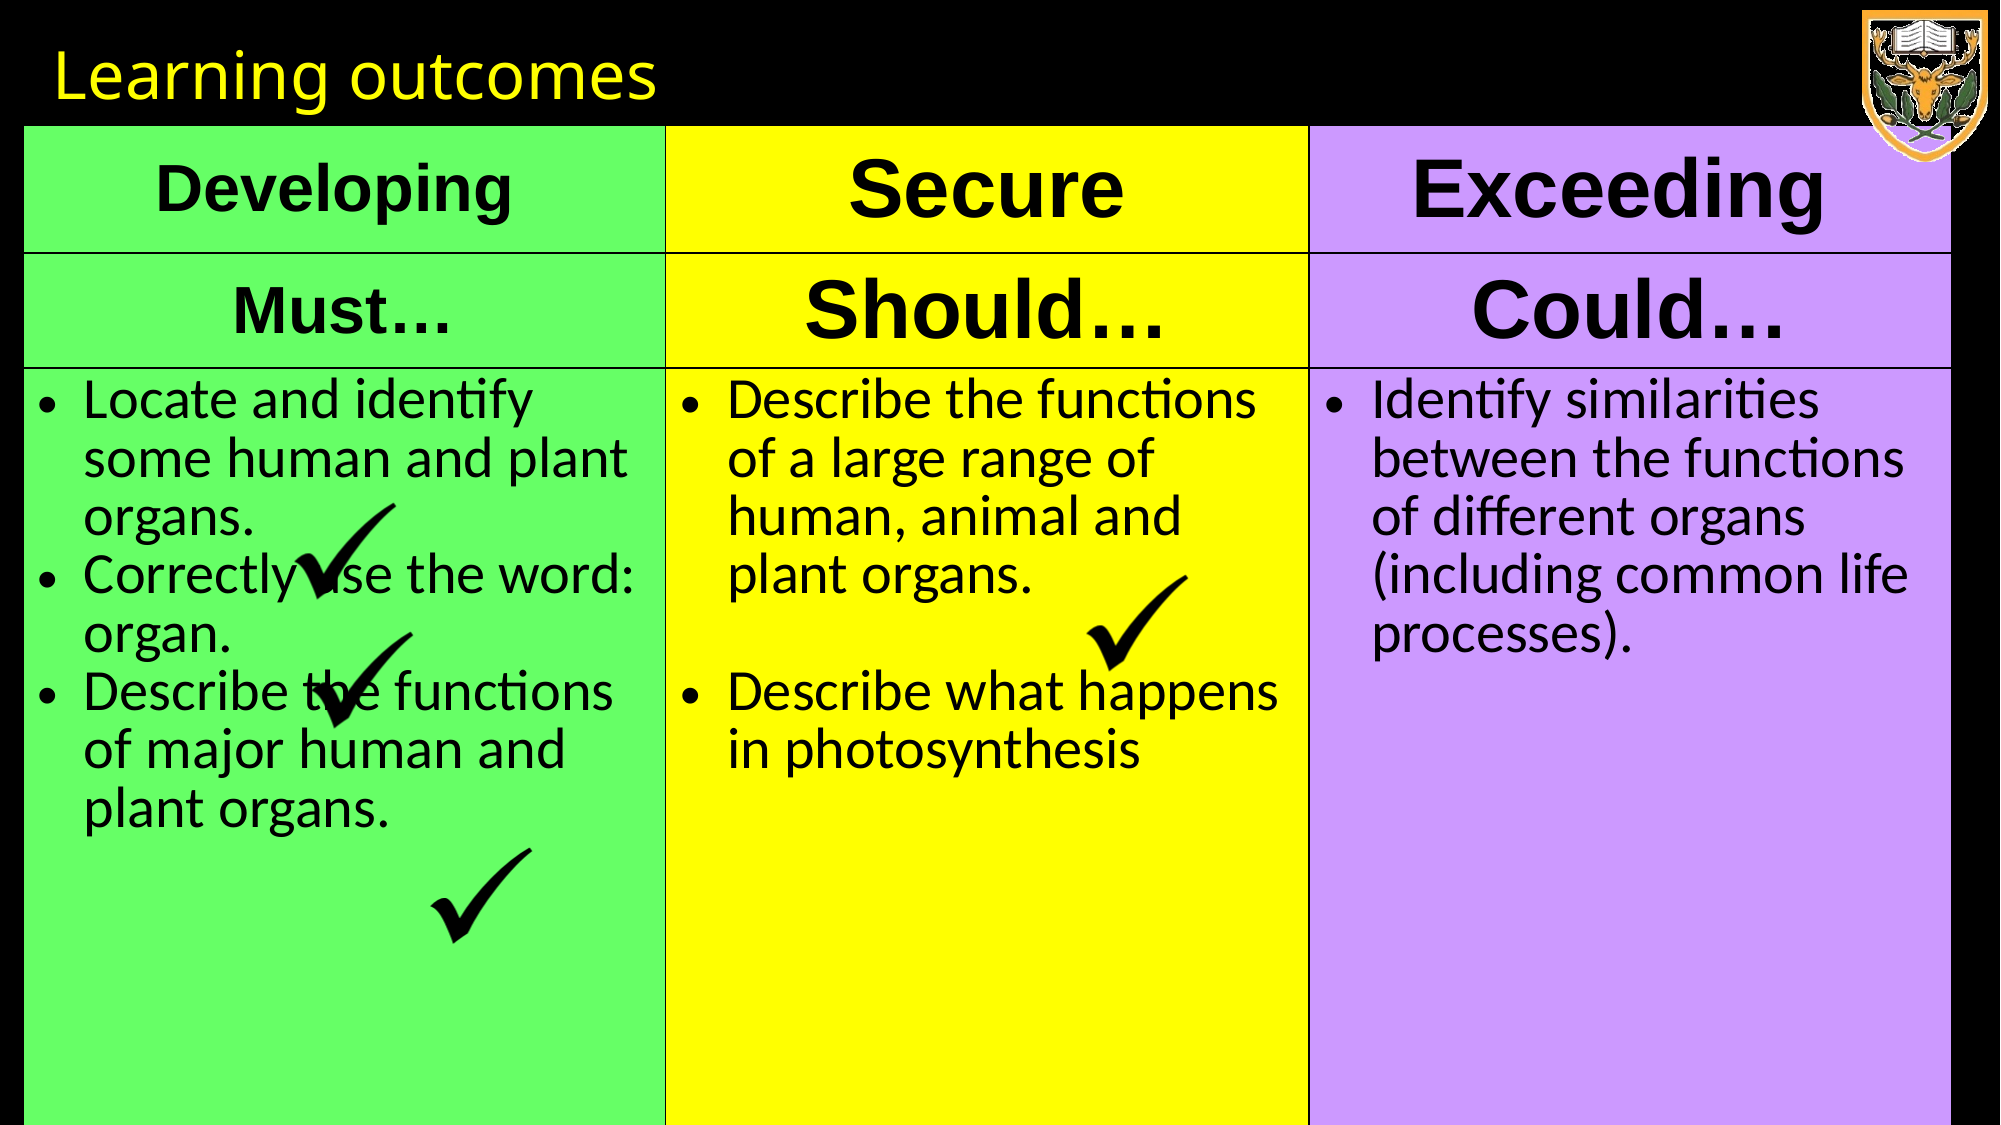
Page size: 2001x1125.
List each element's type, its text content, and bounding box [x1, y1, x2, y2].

table_cell Must… [24, 254, 665, 367]
table_header Secure [666, 126, 1308, 252]
table_header Exceeding [1310, 126, 1951, 252]
table_cell Could… [1310, 254, 1951, 367]
table_cell Should… [666, 254, 1308, 367]
picture [984, 498, 1284, 815]
text_box Learning outcomes [32, 23, 1469, 122]
picture [192, 426, 628, 1088]
table_cell Describe the functions of a large range of human, animal and plant organs. Describe what happens in photosynthesis [666, 369, 1308, 1125]
table_cell Identify similarities between the functions of different organs (including common life processes). [1310, 369, 1951, 1125]
table_header Developing [24, 126, 665, 252]
table_cell Locate and identify some human and plant organs. Correctly use the word: organ. Describe the functions of major human and plant organs. [24, 369, 665, 1125]
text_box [1862, 10, 1988, 162]
